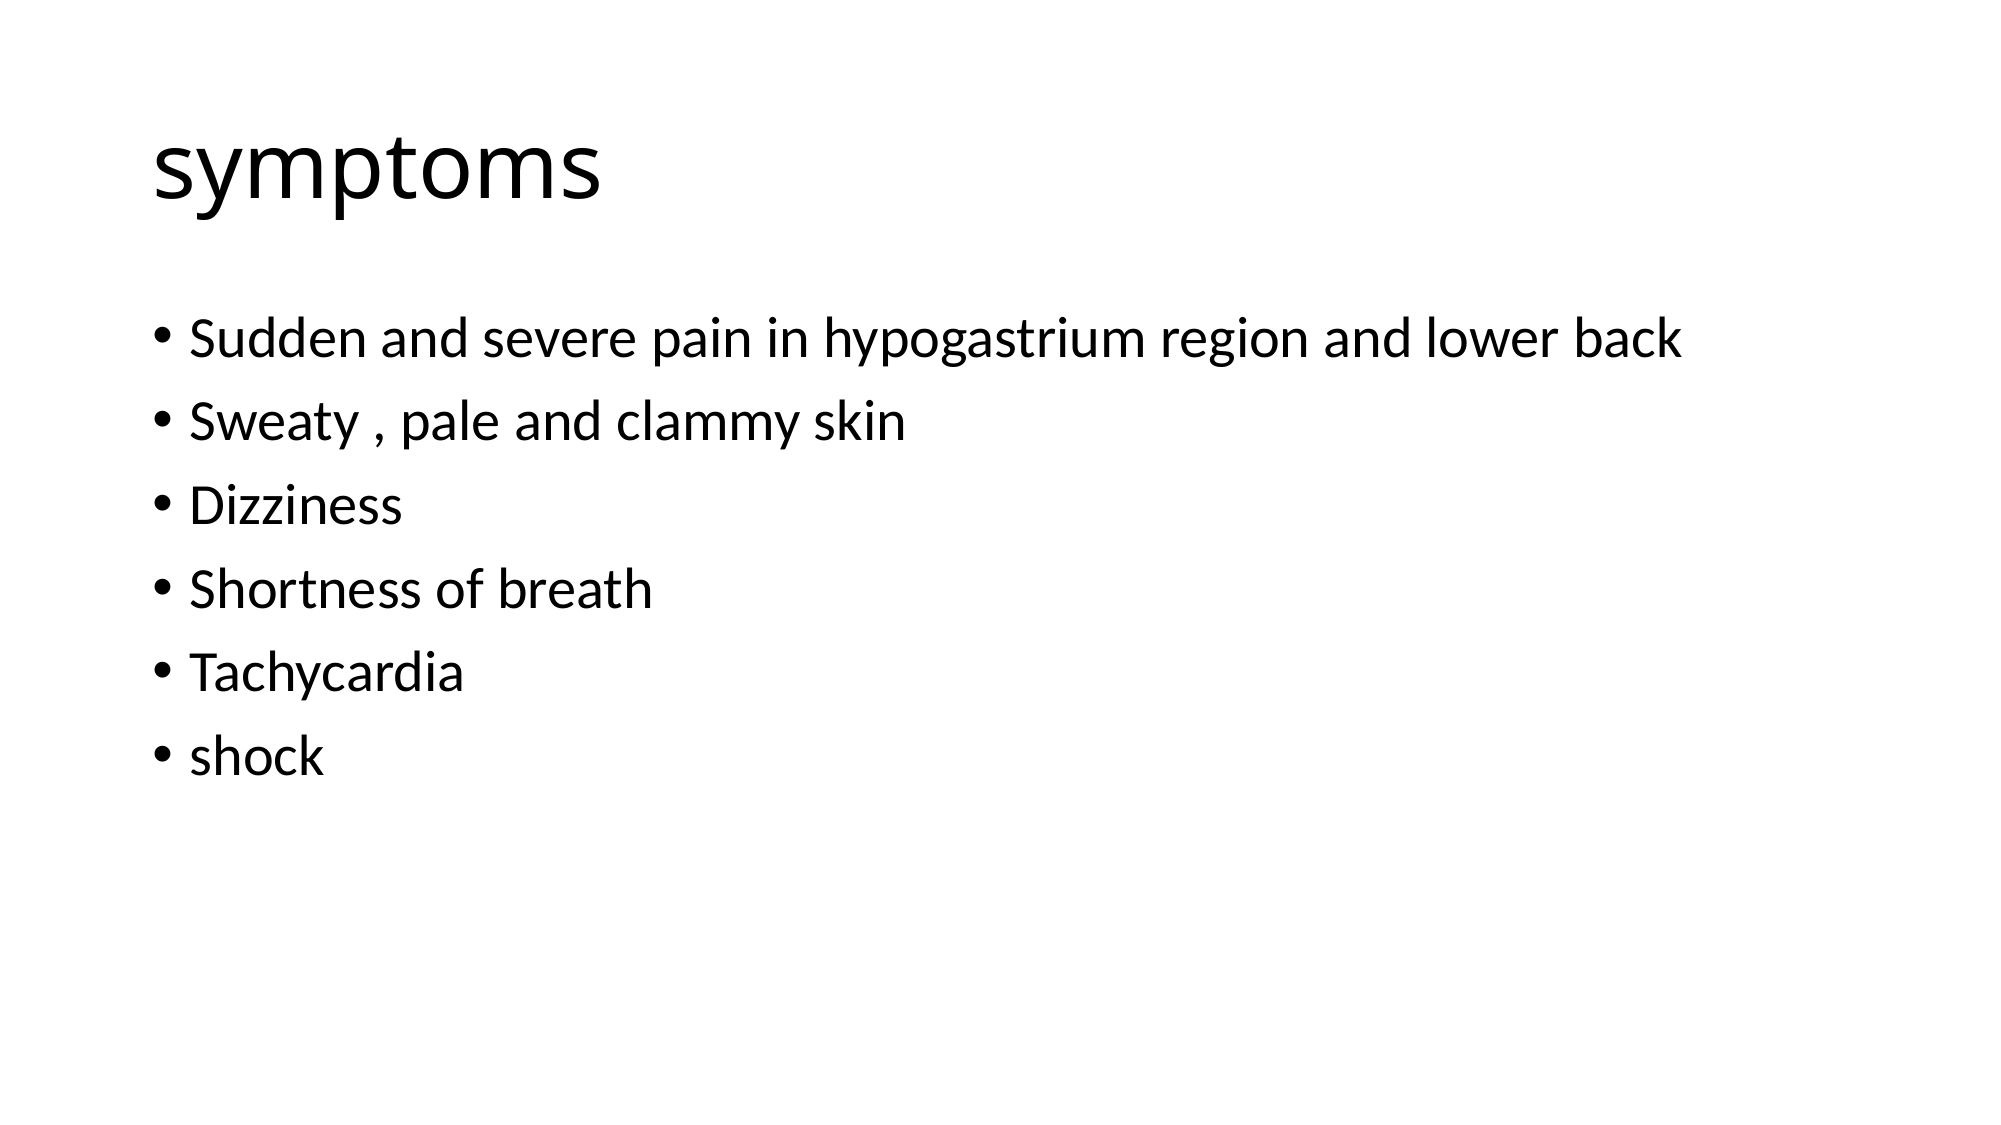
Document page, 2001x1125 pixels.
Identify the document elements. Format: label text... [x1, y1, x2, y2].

list Sudden and severe pain in hypogastrium region and lower back Sweaty , pale and clammy skin Dizziness Shortness of breath Tachycardia shock [137, 299, 1863, 1014]
title symptoms [137, 59, 1863, 278]
